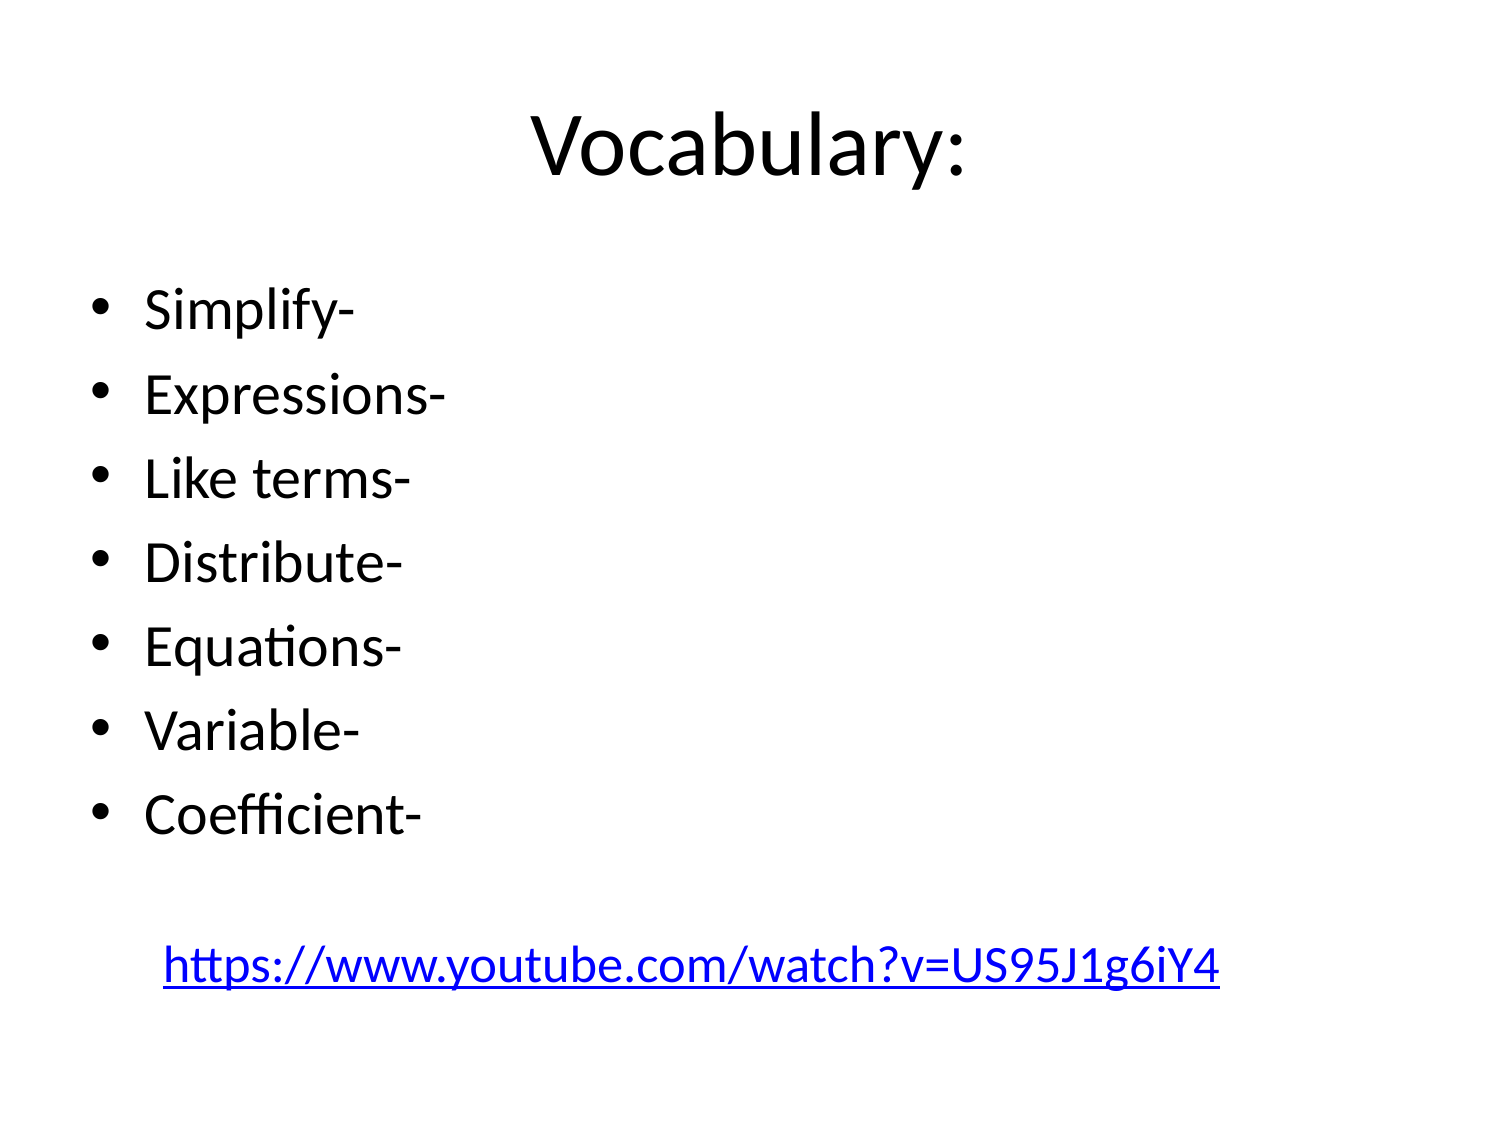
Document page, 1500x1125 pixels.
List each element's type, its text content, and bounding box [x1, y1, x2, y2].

title Vocabulary: [75, 45, 1425, 233]
list Simplify- Expressions- Like terms- Distribute- Equations- Variable- Coefficient- https://www.youtube.com/watch?v=US95J1g6iY4 [75, 262, 1425, 1005]
